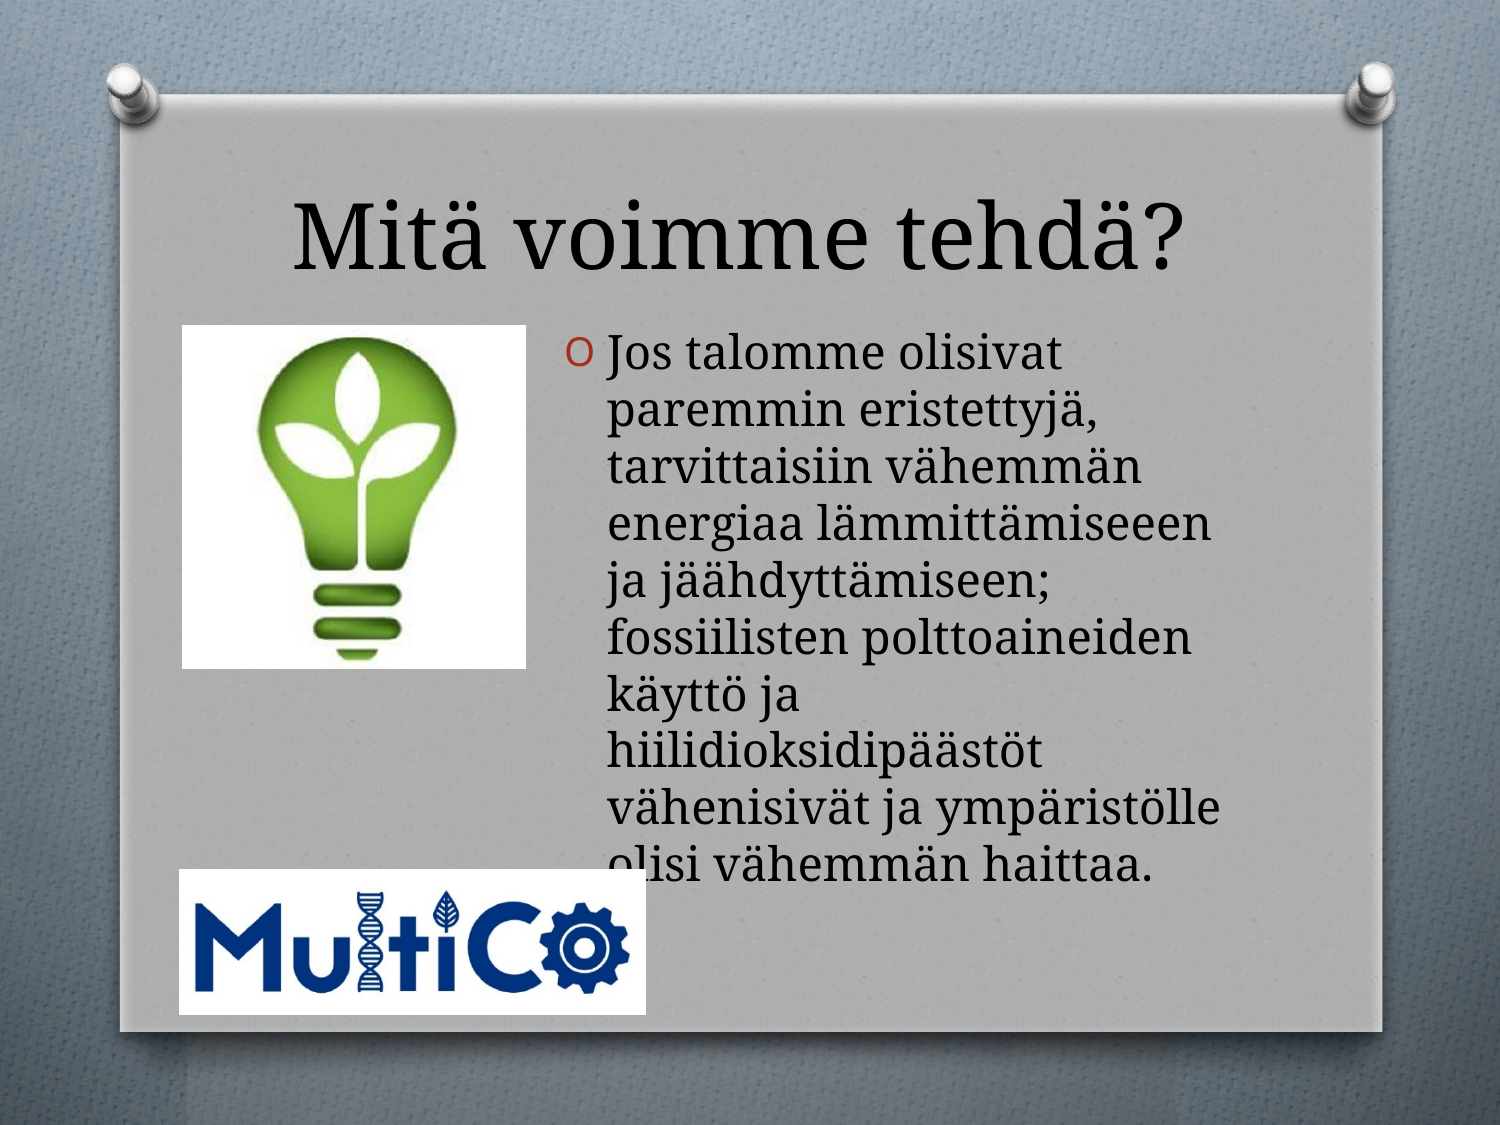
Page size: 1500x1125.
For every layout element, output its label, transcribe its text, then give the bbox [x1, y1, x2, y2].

picture [75, 29, 198, 153]
list Jos talomme olisivat paremmin eristettyjä, tarvittaisiin vähemmän energiaa lämmittämiseeen ja jäähdyttämiseen; fossiilisten polttoaineiden käyttö ja hiilidioksidipäästöt vähenisivät ja ympäristölle olisi vähemmän haittaa. [549, 314, 1257, 904]
picture [182, 325, 526, 669]
picture [1317, 35, 1439, 156]
picture [179, 869, 646, 1016]
title Mitä voimme tehdä? [179, 134, 1323, 332]
